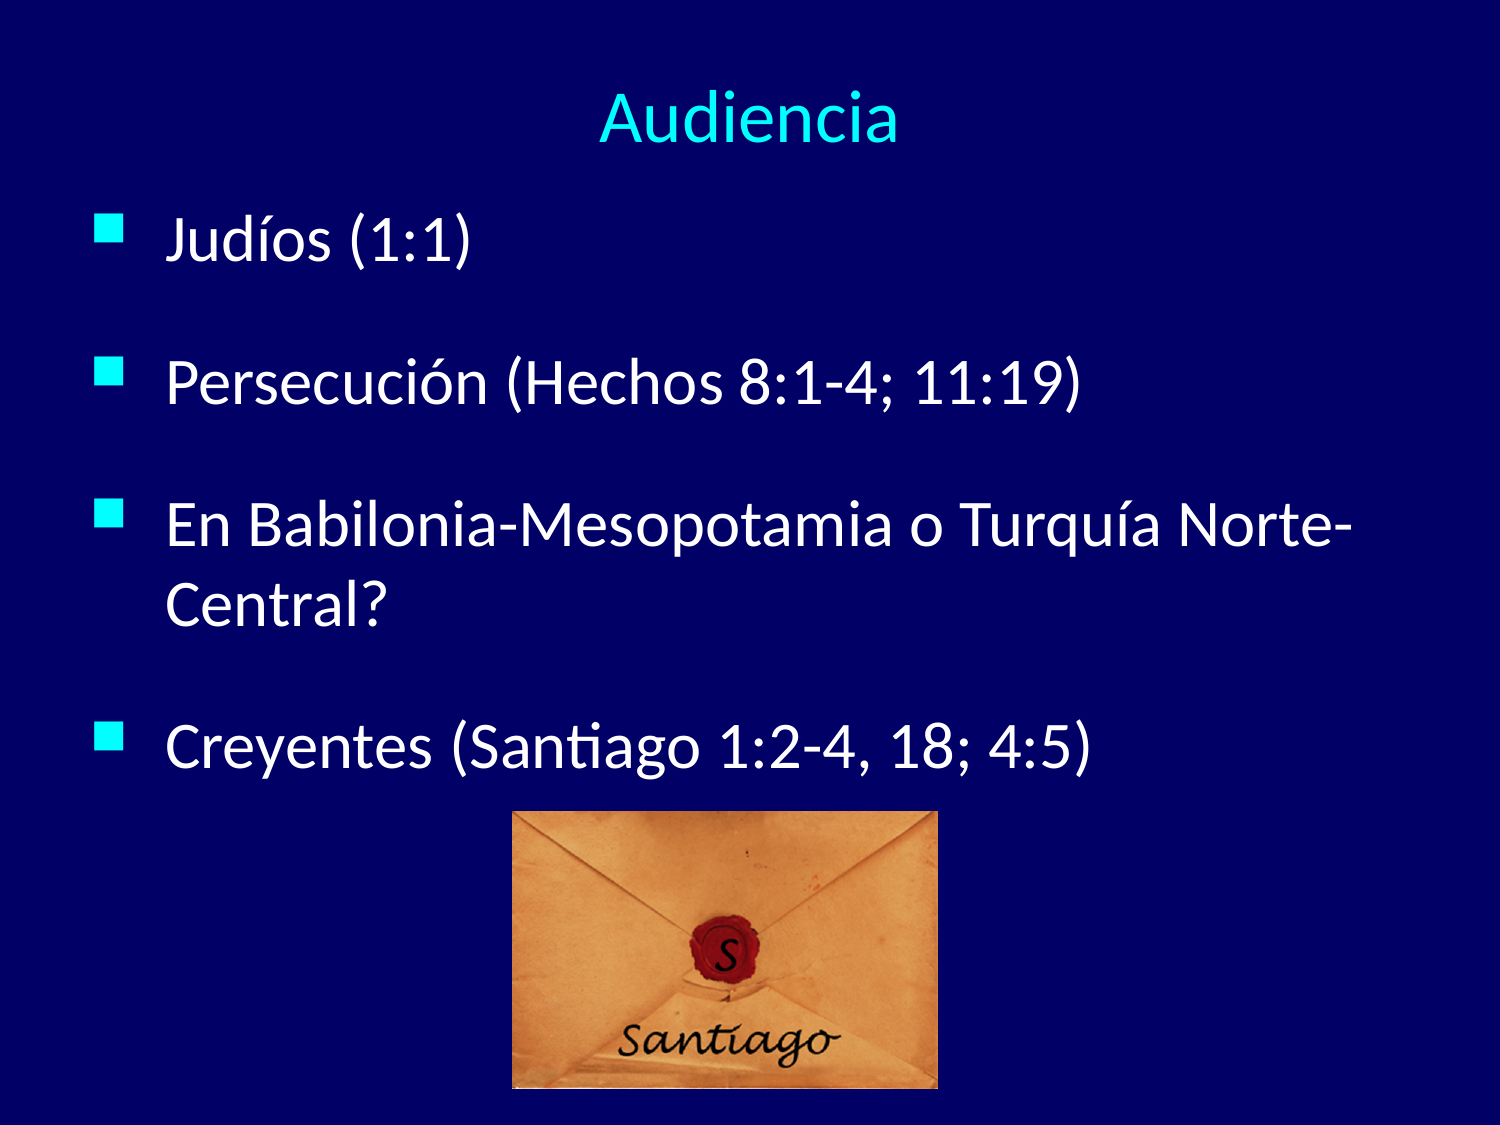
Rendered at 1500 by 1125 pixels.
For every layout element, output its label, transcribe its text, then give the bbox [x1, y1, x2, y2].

title Audiencia [268, 37, 1232, 187]
list Judíos (1:1) Persecución (Hechos 8:1-4; 11:19) En Babilonia-Mesopotamia o Turquía Norte-Central? Creyentes (Santiago 1:2-4, 18; 4:5) [74, 187, 1426, 801]
picture [512, 811, 938, 1089]
